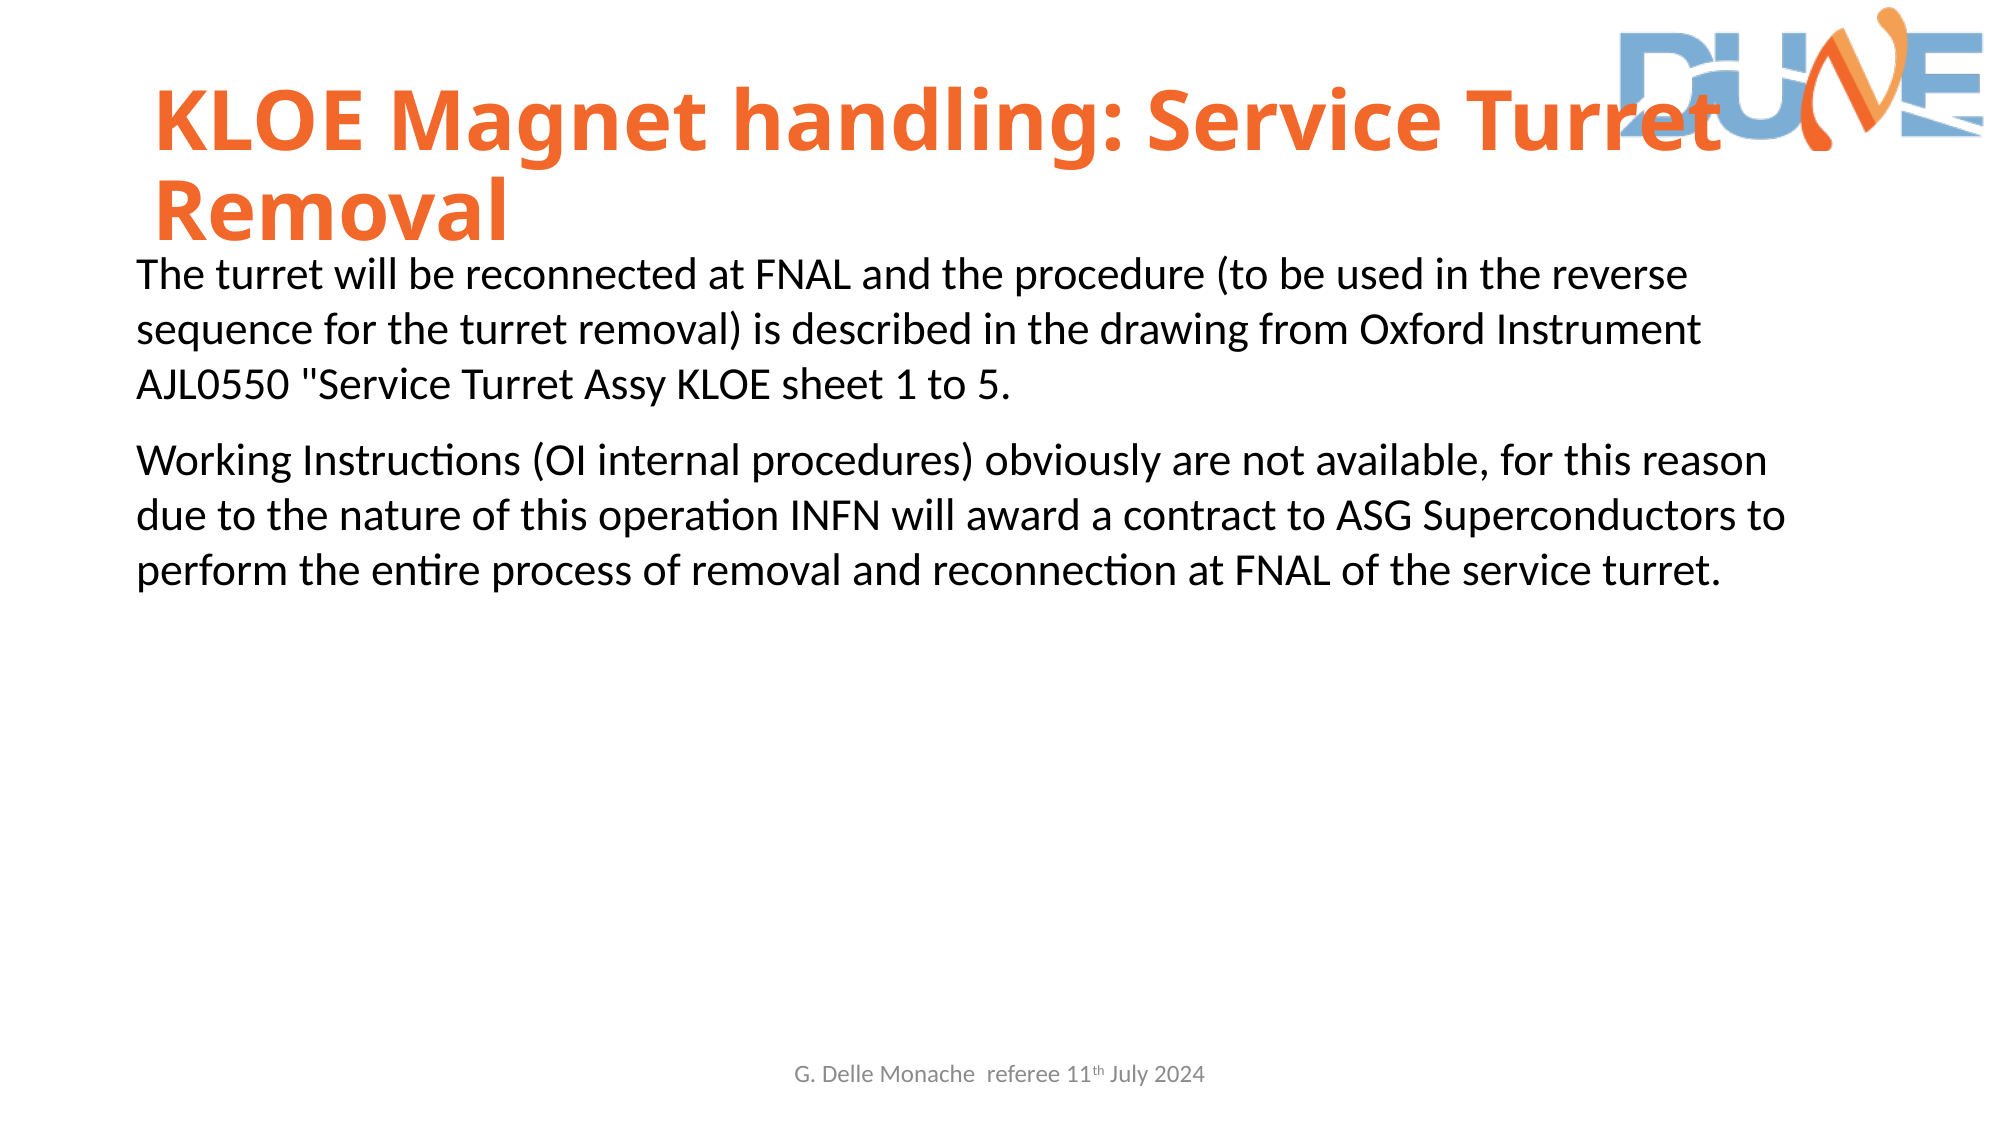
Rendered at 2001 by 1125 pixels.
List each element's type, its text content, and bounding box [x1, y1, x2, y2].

footer G. Delle Monache referee 11th July 2024 [662, 1042, 1338, 1103]
list The turret will be reconnected at FNAL and the procedure (to be used in the reverse sequence for the turret removal) is described in the drawing from Oxford Instrument AJL0550 "Service Turret Assy KLOE sheet 1 to 5. Working Instructions (OI internal procedures) obviously are not available, for this reason due to the nature of this operation INFN will award a contract to ASG Superconductors to perform the entire process of removal and reconnection at FNAL of the service turret. [121, 236, 1847, 951]
title KLOE Magnet handling: Service Turret Removal [137, 59, 1863, 278]
picture [1617, 1, 1987, 151]
